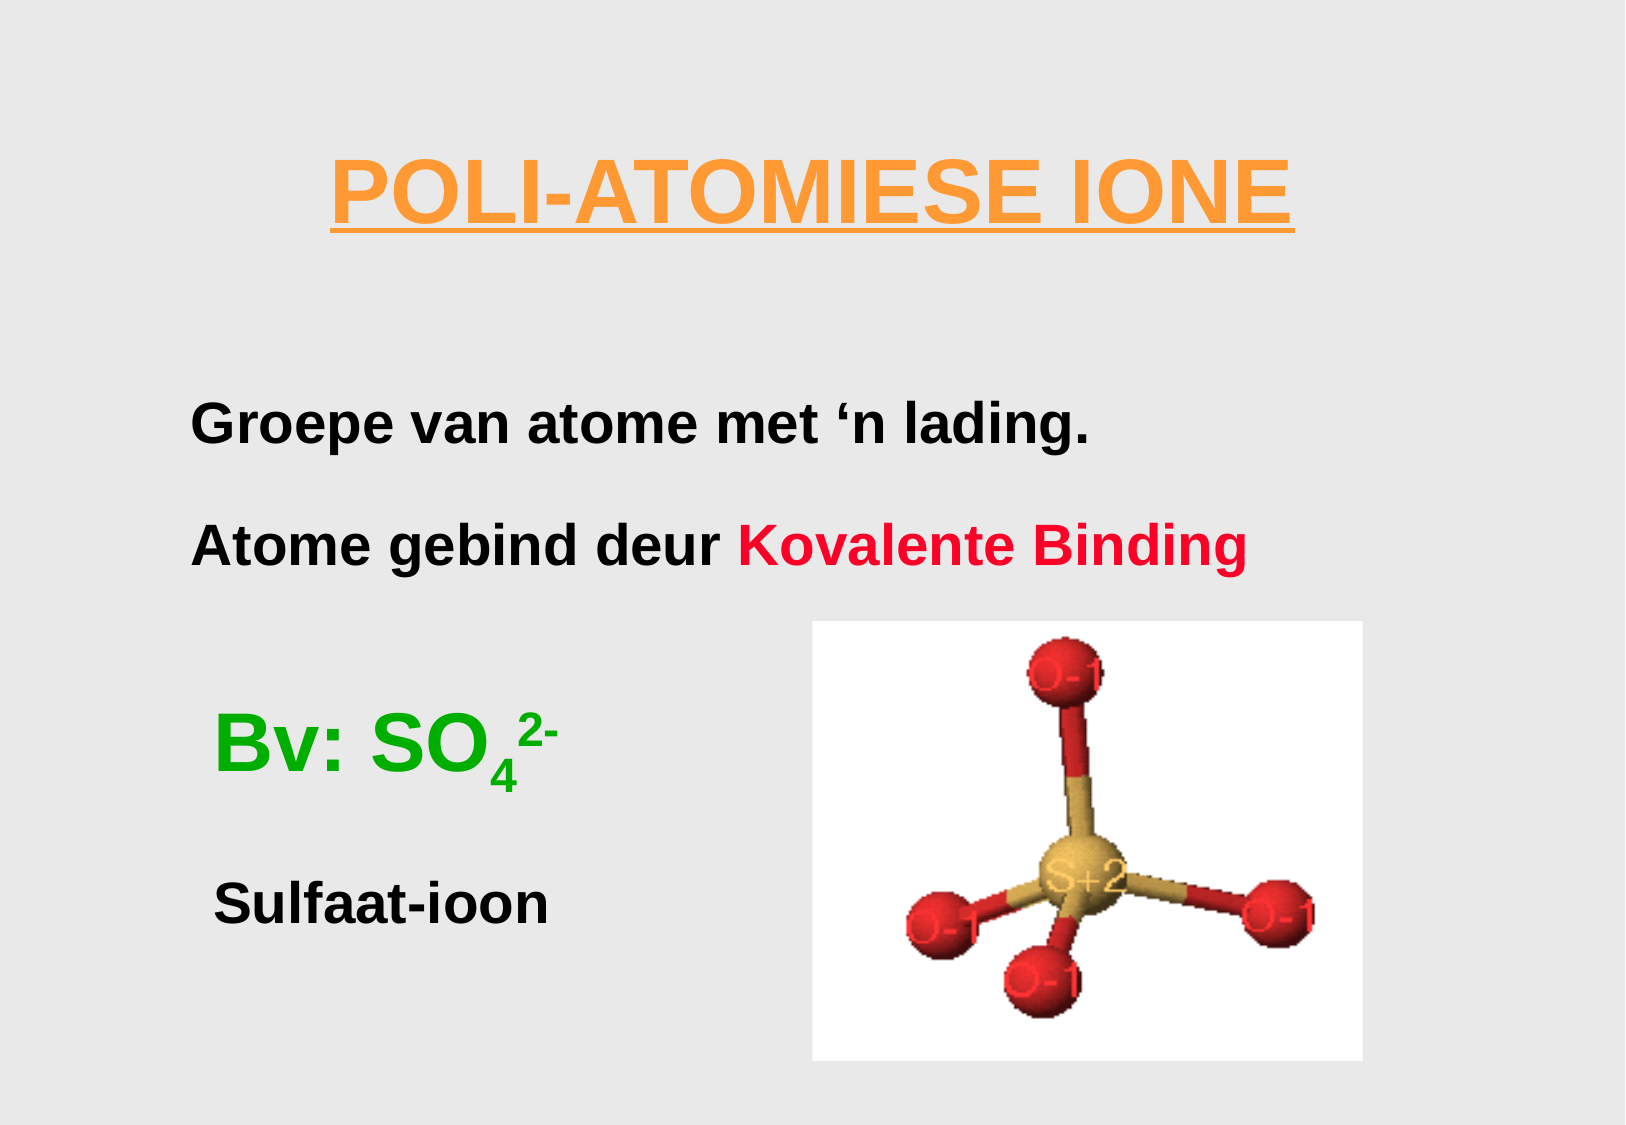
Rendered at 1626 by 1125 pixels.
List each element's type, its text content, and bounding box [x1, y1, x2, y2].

text_box Sulfaat-ioon [198, 857, 673, 943]
text_box Bv: SO42- [198, 680, 673, 810]
list Groepe van atome met ‘n lading. Atome gebind deur Kovalente Binding [176, 324, 1530, 587]
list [812, 621, 1363, 1061]
title POLI-ATOMIESE IONE [176, 99, 1449, 288]
